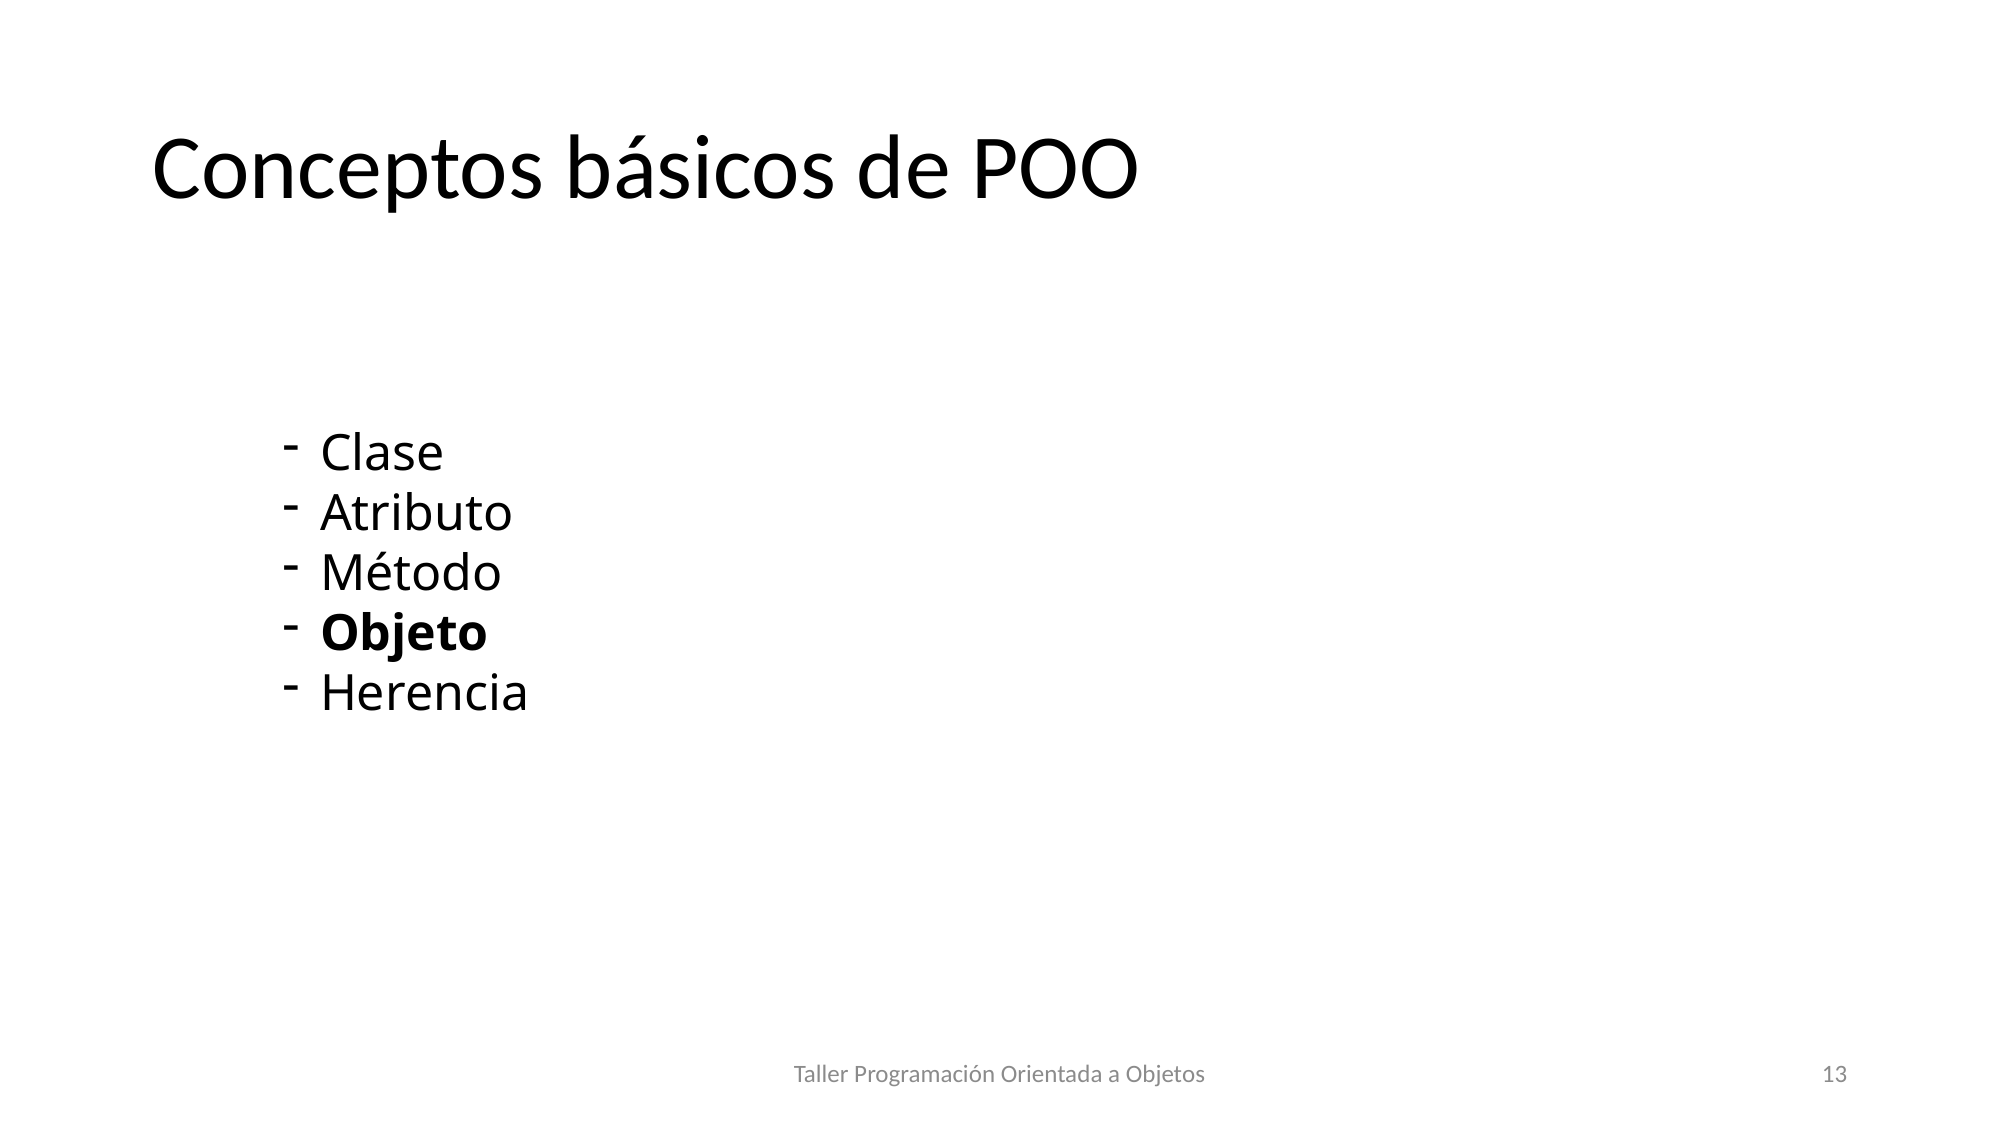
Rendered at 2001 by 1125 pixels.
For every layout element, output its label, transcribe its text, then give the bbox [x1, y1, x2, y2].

list Clase Atributo Método Objeto Herencia [267, 412, 1863, 795]
footer Taller Programación Orientada a Objetos [662, 1042, 1338, 1103]
title Conceptos básicos de POO [137, 59, 1863, 278]
slide_number 13 [1412, 1042, 1863, 1103]
